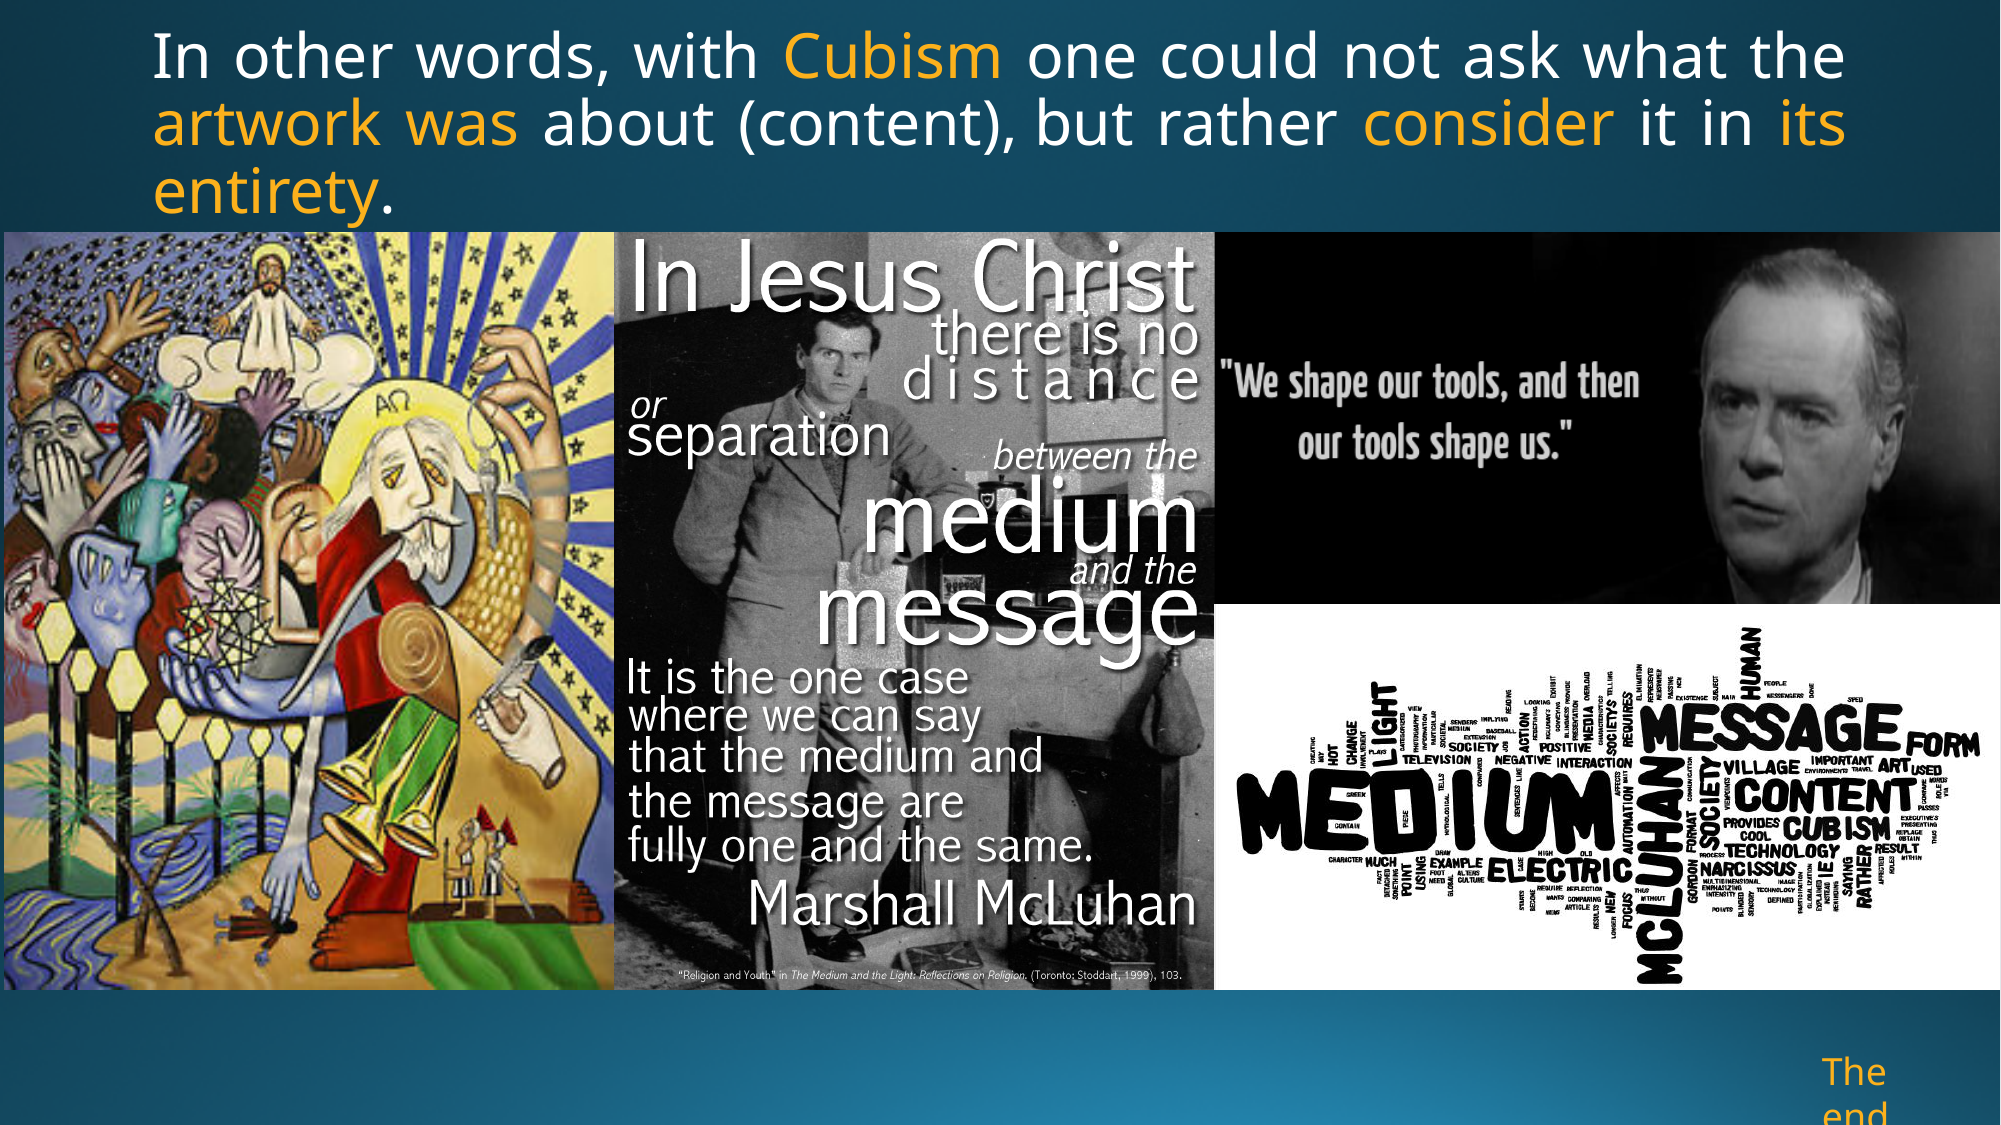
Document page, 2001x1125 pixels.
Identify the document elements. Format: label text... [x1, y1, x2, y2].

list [4, 232, 613, 990]
picture [0, 0, 2001, 1125]
text_box The end. [1807, 1040, 1983, 1125]
title In other words, with Cubism one could not ask what the artwork was about (content), but rather consider it in its entirety. [137, 0, 1863, 232]
